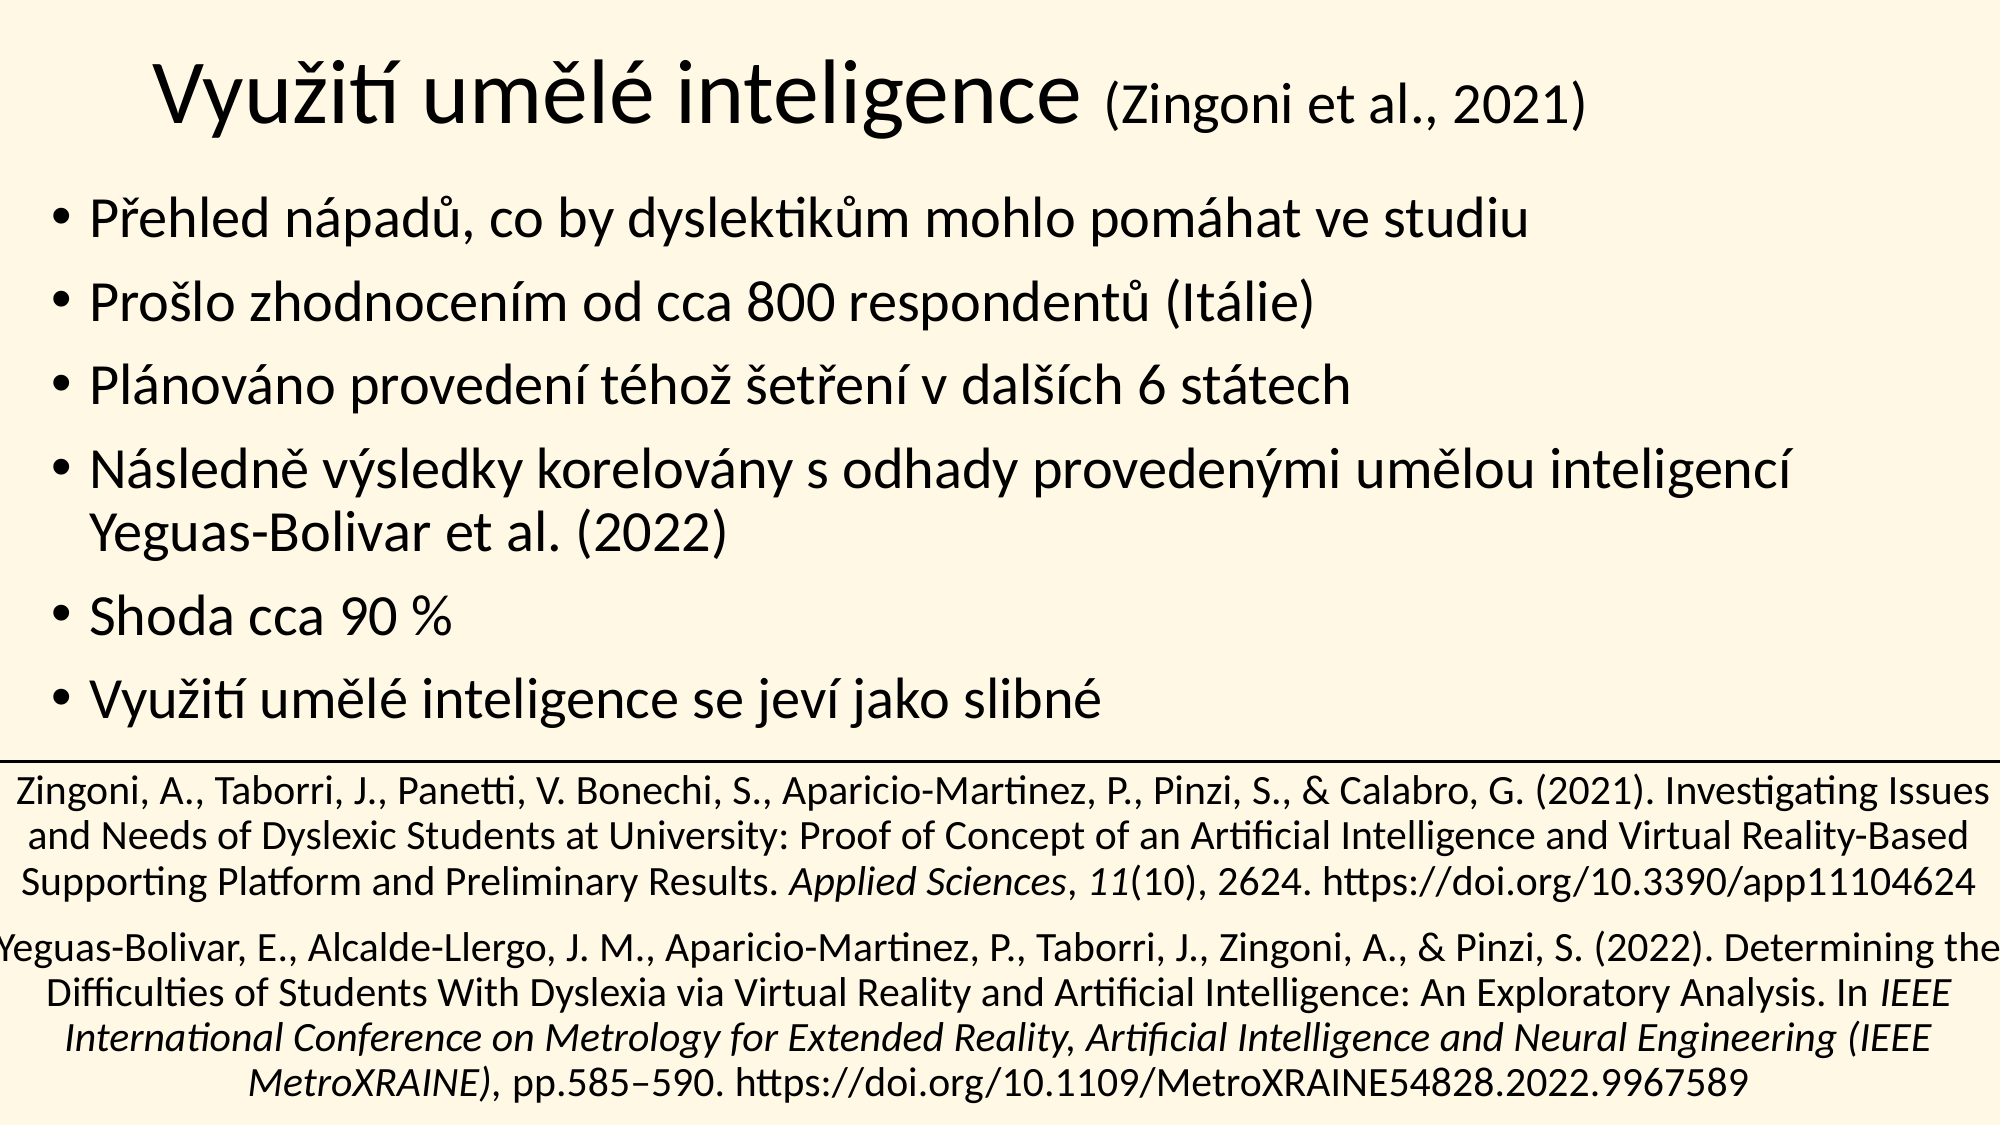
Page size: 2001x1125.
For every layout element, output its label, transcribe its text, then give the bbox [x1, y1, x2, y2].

text_box Zingoni, A., Taborri, J., Panetti, V. Bonechi, S., Aparicio-Martinez, P., Pinzi, S., & Calabro, G. (2021). Investigating Issues and Needs of Dyslexic Students at University: Proof of Concept of an Artificial Intelligence and Virtual Reality-Based Supporting Platform and Preliminary Results. Applied Sciences, 11(10), 2624. https://doi.org/10.3390/app11104624 Yeguas-Bolivar, E., Alcalde-Llergo, J. M., Aparicio-Martinez, P., Taborri, J., Zingoni, A., & Pinzi, S. (2022). Determining the Difficulties of Students With Dyslexia via Virtual Reality and Artificial Intelligence: An Exploratory Analysis. In IEEE International Conference on Metrology for Extended Reality, Artificial Intelligence and Neural Engineering (IEEE MetroXRAINE), pp.585–590. https://doi.org/10.1109/MetroXRAINE54828.2022.9967589 [0, 761, 2000, 1125]
title Využití umělé inteligence (Zingoni et al., 2021) [137, 26, 1863, 162]
list Přehled nápadů, co by dyslektikům mohlo pomáhat ve studiu Prošlo zhodnocením od cca 800 respondentů (Itálie) Plánováno provedení téhož šetření v dalších 6 státech Následně výsledky korelovány s odhady provedenými umělou inteligencí Yeguas-Bolivar et al. (2022) Shoda cca 90 % Využití umělé inteligence se jeví jako slibné [36, 179, 1963, 761]
